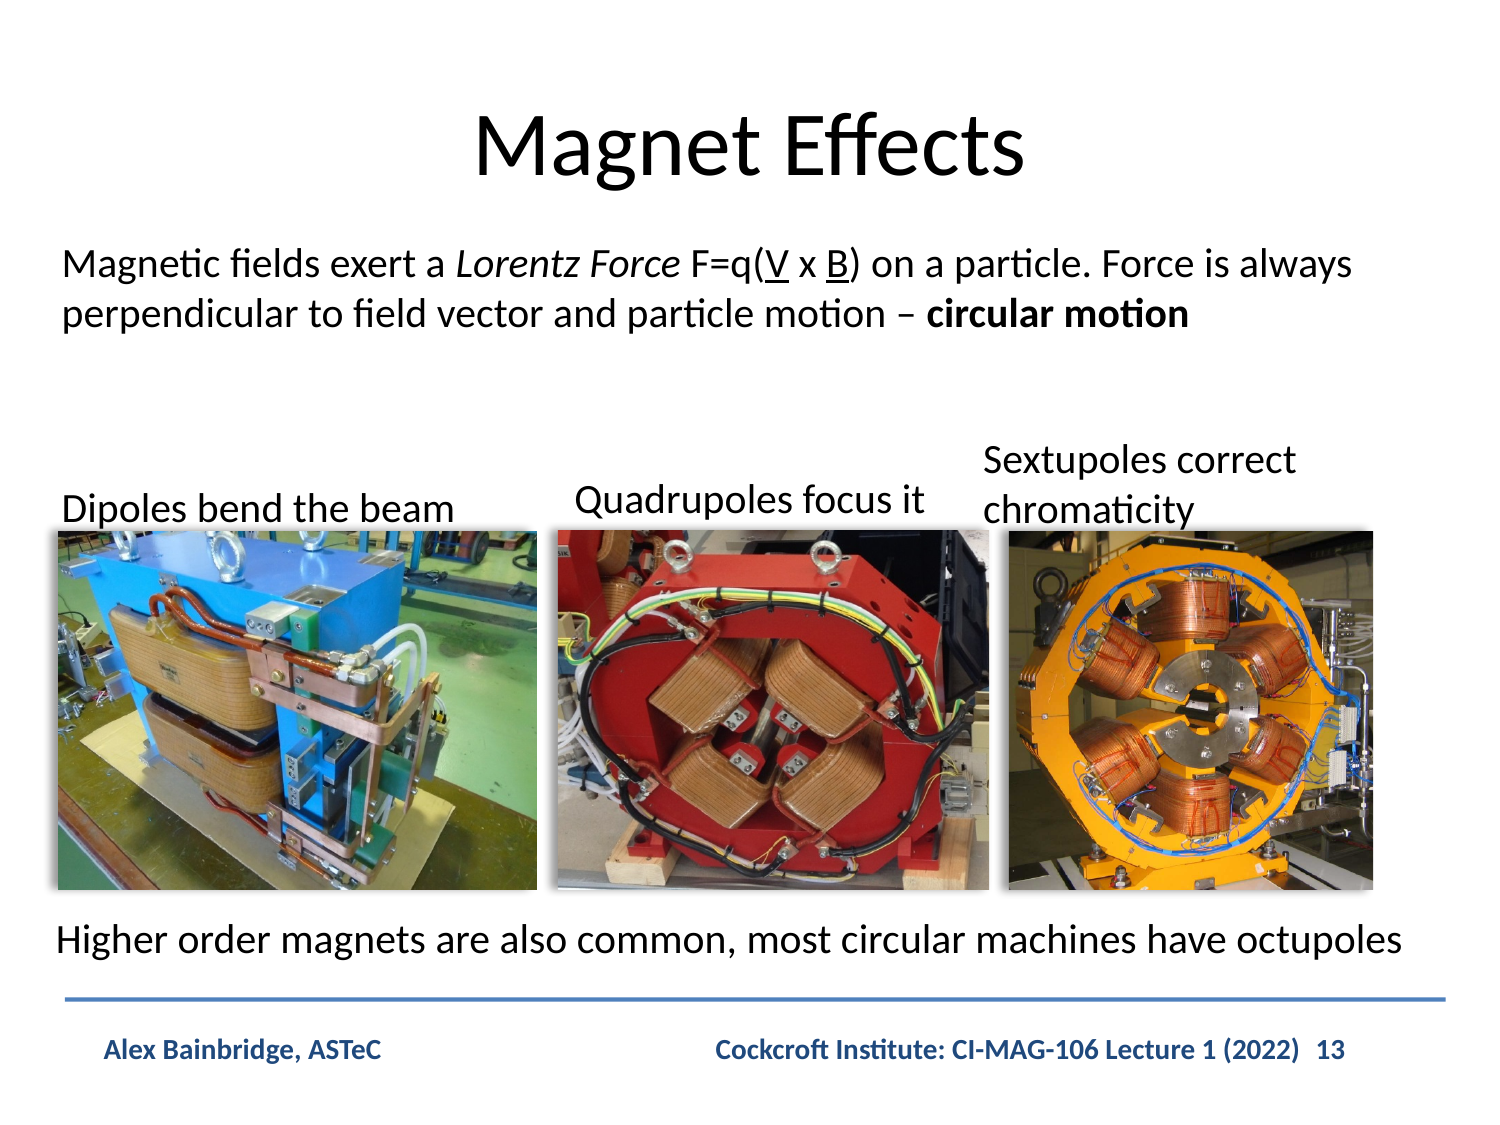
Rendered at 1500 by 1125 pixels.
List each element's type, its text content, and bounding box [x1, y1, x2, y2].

picture [557, 530, 990, 891]
text_box Dipoles bend the beam [46, 473, 487, 530]
text_box Quadrupoles focus it [559, 464, 941, 524]
text_box Higher order magnets are also common, most circular machines have octupoles [40, 904, 1460, 970]
title Magnet Effects [75, 45, 1425, 233]
picture [1008, 530, 1374, 891]
picture [58, 530, 537, 891]
text_box Magnetic fields exert a Lorentz Force F=q(V x B) on a particle. Force is always perpendicular to field vector and particle motion – circular motion [46, 228, 1374, 441]
text_box Sextupoles correct chromaticity [968, 423, 1500, 539]
